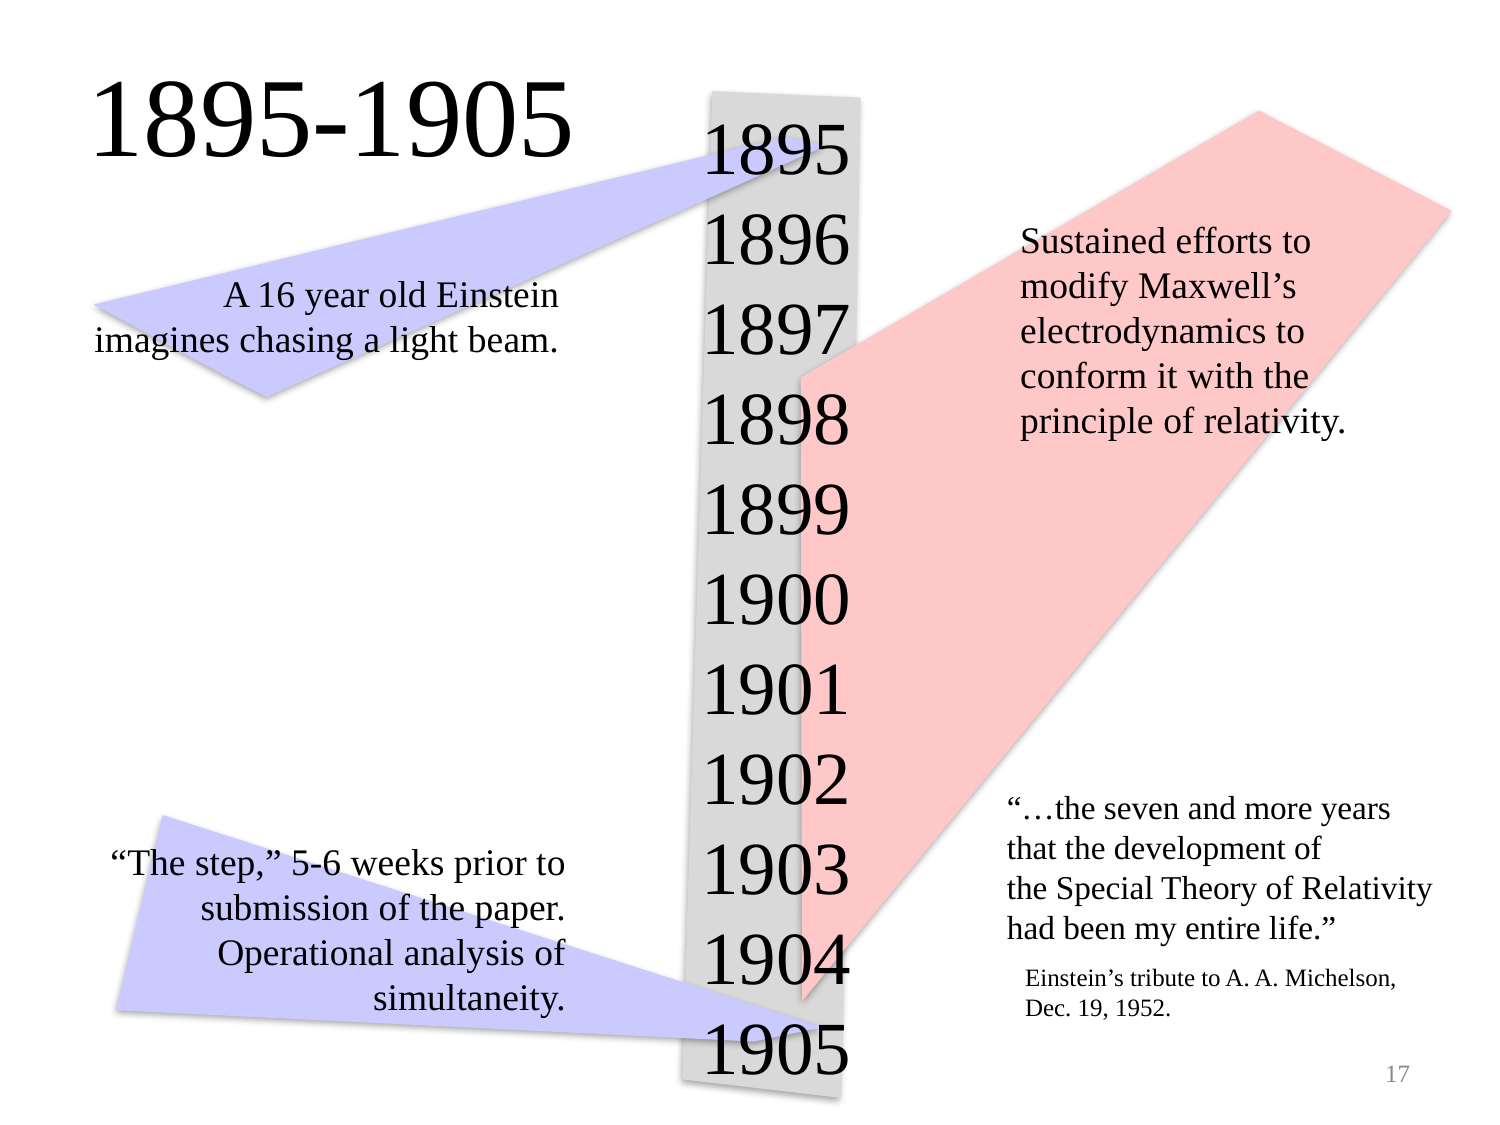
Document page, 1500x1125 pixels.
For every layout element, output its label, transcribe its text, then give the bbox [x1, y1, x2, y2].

slide_number 17 [1074, 1042, 1425, 1103]
text_box 1895 1896 1897 1898 1899 1900 1901 1902 1903 1904 1905 [686, 406, 795, 813]
text_box 1895 1896 1897 1898 1899 1900 1901 1902 1903 1904 1905 [686, 1039, 867, 1097]
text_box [77, 136, 795, 398]
text_box 1895 1896 1897 1898 1899 1900 1901 1902 1903 1904 1905 [686, 92, 867, 135]
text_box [75, 814, 824, 1042]
text_box [681, 1049, 686, 1081]
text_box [800, 110, 1452, 1030]
title 1895-1905 [72, 29, 697, 141]
